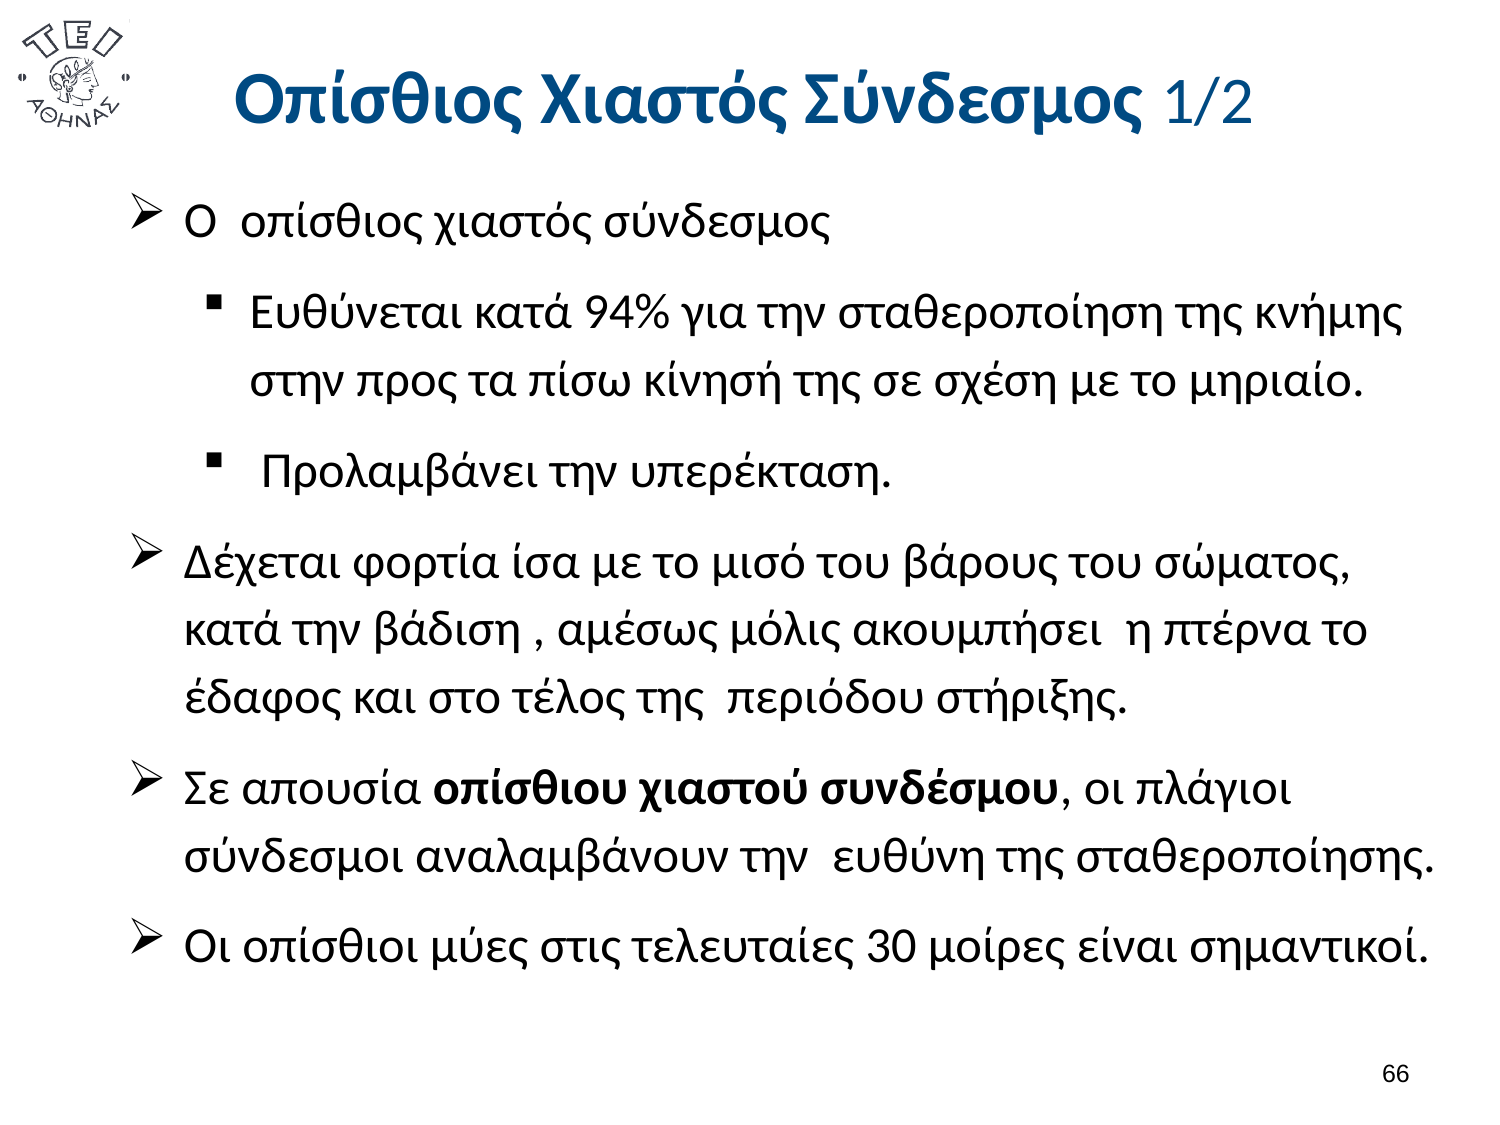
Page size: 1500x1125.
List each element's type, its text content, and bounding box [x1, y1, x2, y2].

slide_number 65 [1074, 1042, 1425, 1103]
title Οπίσθιος Χιαστός Σύνδεσμος 1/2 [76, 19, 1427, 169]
list Ο οπίσθιος χιαστός σύνδεσμος Ευθύνεται κατά 94% για την σταθεροποίηση της κνήμης στην προς τα πίσω κίνησή της σε σχέση με το μηριαίο. Προλαμβάνει την υπερέκταση. Δέχεται φορτία ίσα με το μισό του βάρους του σώματος, κατά την βάδιση , αμέσως μόλις ακουμπήσει η πτέρνα το έδαφος και στο τέλος της περιόδου στήριξης. Σε απουσία οπίσθιου χιαστού συνδέσμου, οι πλάγιοι σύνδεσμοι αναλαμβάνουν την ευθύνη της σταθεροποίησης. Οι οπίσθιοι μύες στις τελευταίες 30 μοίρες είναι σημαντικοί. [112, 172, 1459, 1035]
picture [17, 19, 76, 133]
